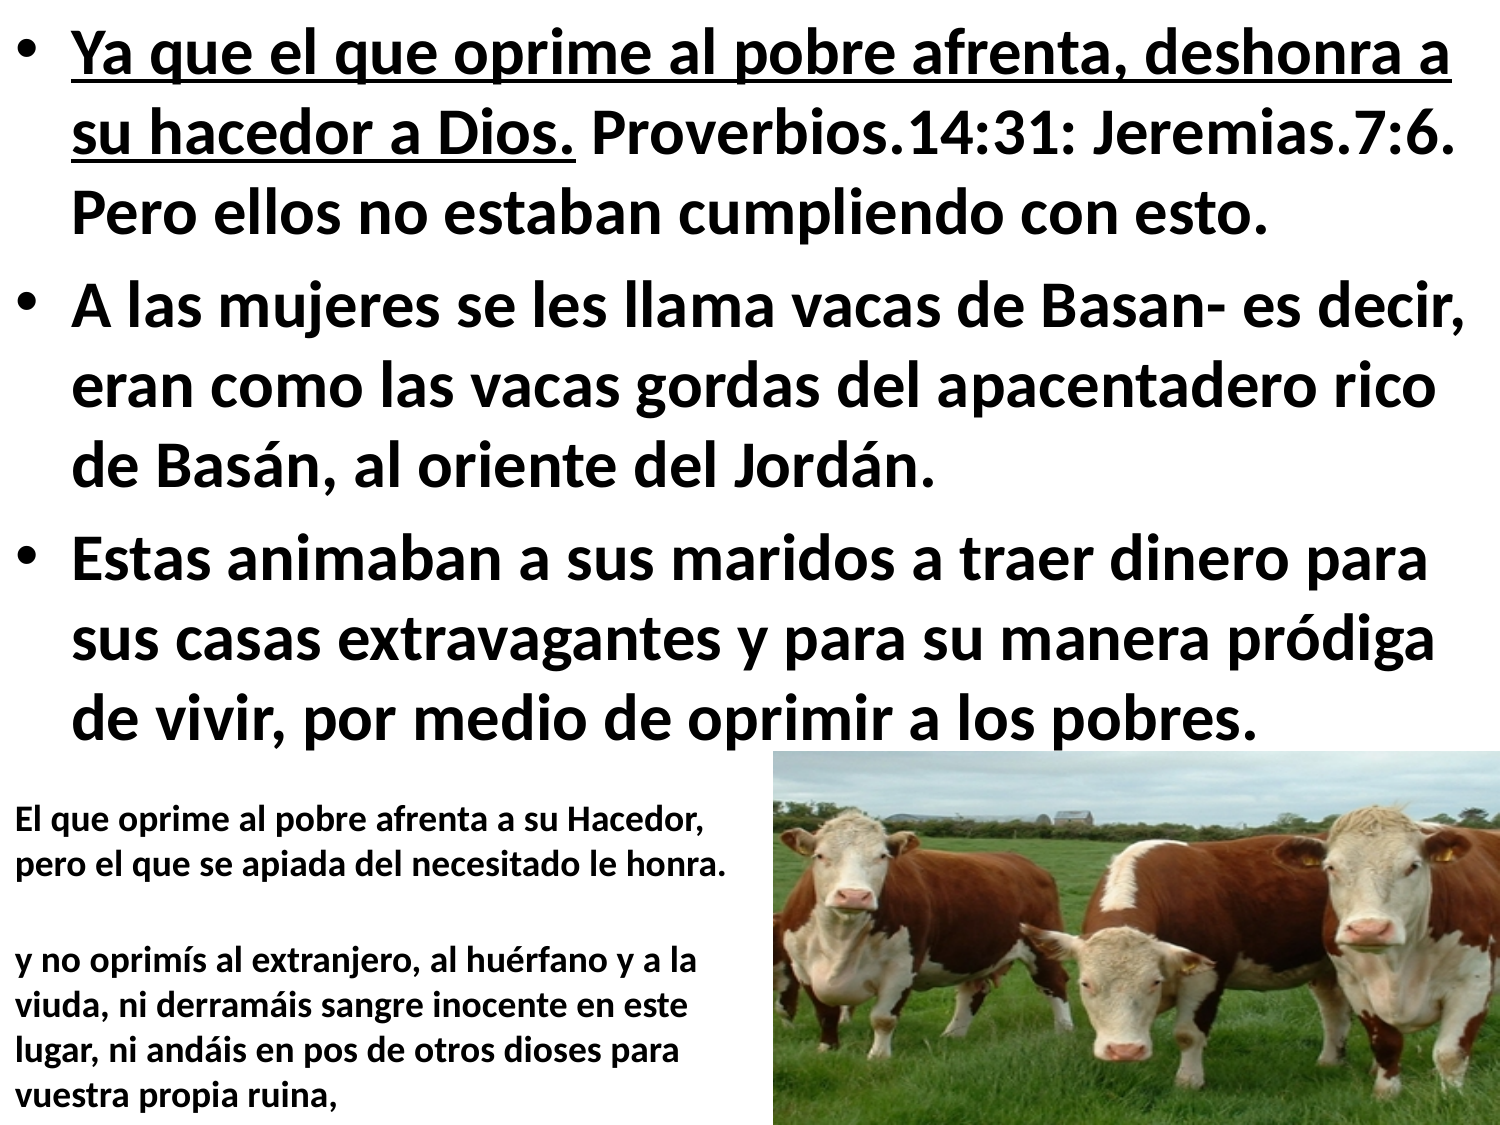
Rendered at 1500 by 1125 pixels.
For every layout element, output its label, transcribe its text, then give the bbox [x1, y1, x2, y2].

list Ya que el que oprime al pobre afrenta, deshonra a su hacedor a Dios. Proverbios.14:31: Jeremias.7:6. Pero ellos no estaban cumpliendo con esto. A las mujeres se les llama vacas de Basan- es decir, eran como las vacas gordas del apacentadero rico de Basán, al oriente del Jordán. Estas animaban a sus maridos a traer dinero para sus casas extravagantes y para su manera pródiga de vivir, por medio de oprimir a los pobres. [0, 0, 1500, 776]
picture [773, 751, 1500, 1125]
text_box y no oprimís al extranjero, al huérfano y a la viuda, ni derramáis sangre inocente en este lugar, ni andáis en pos de otros dioses para vuestra propia ruina, [0, 928, 750, 1123]
text_box El que oprime al pobre afrenta a su Hacedor, pero el que se apiada del necesitado le honra. [0, 786, 750, 892]
